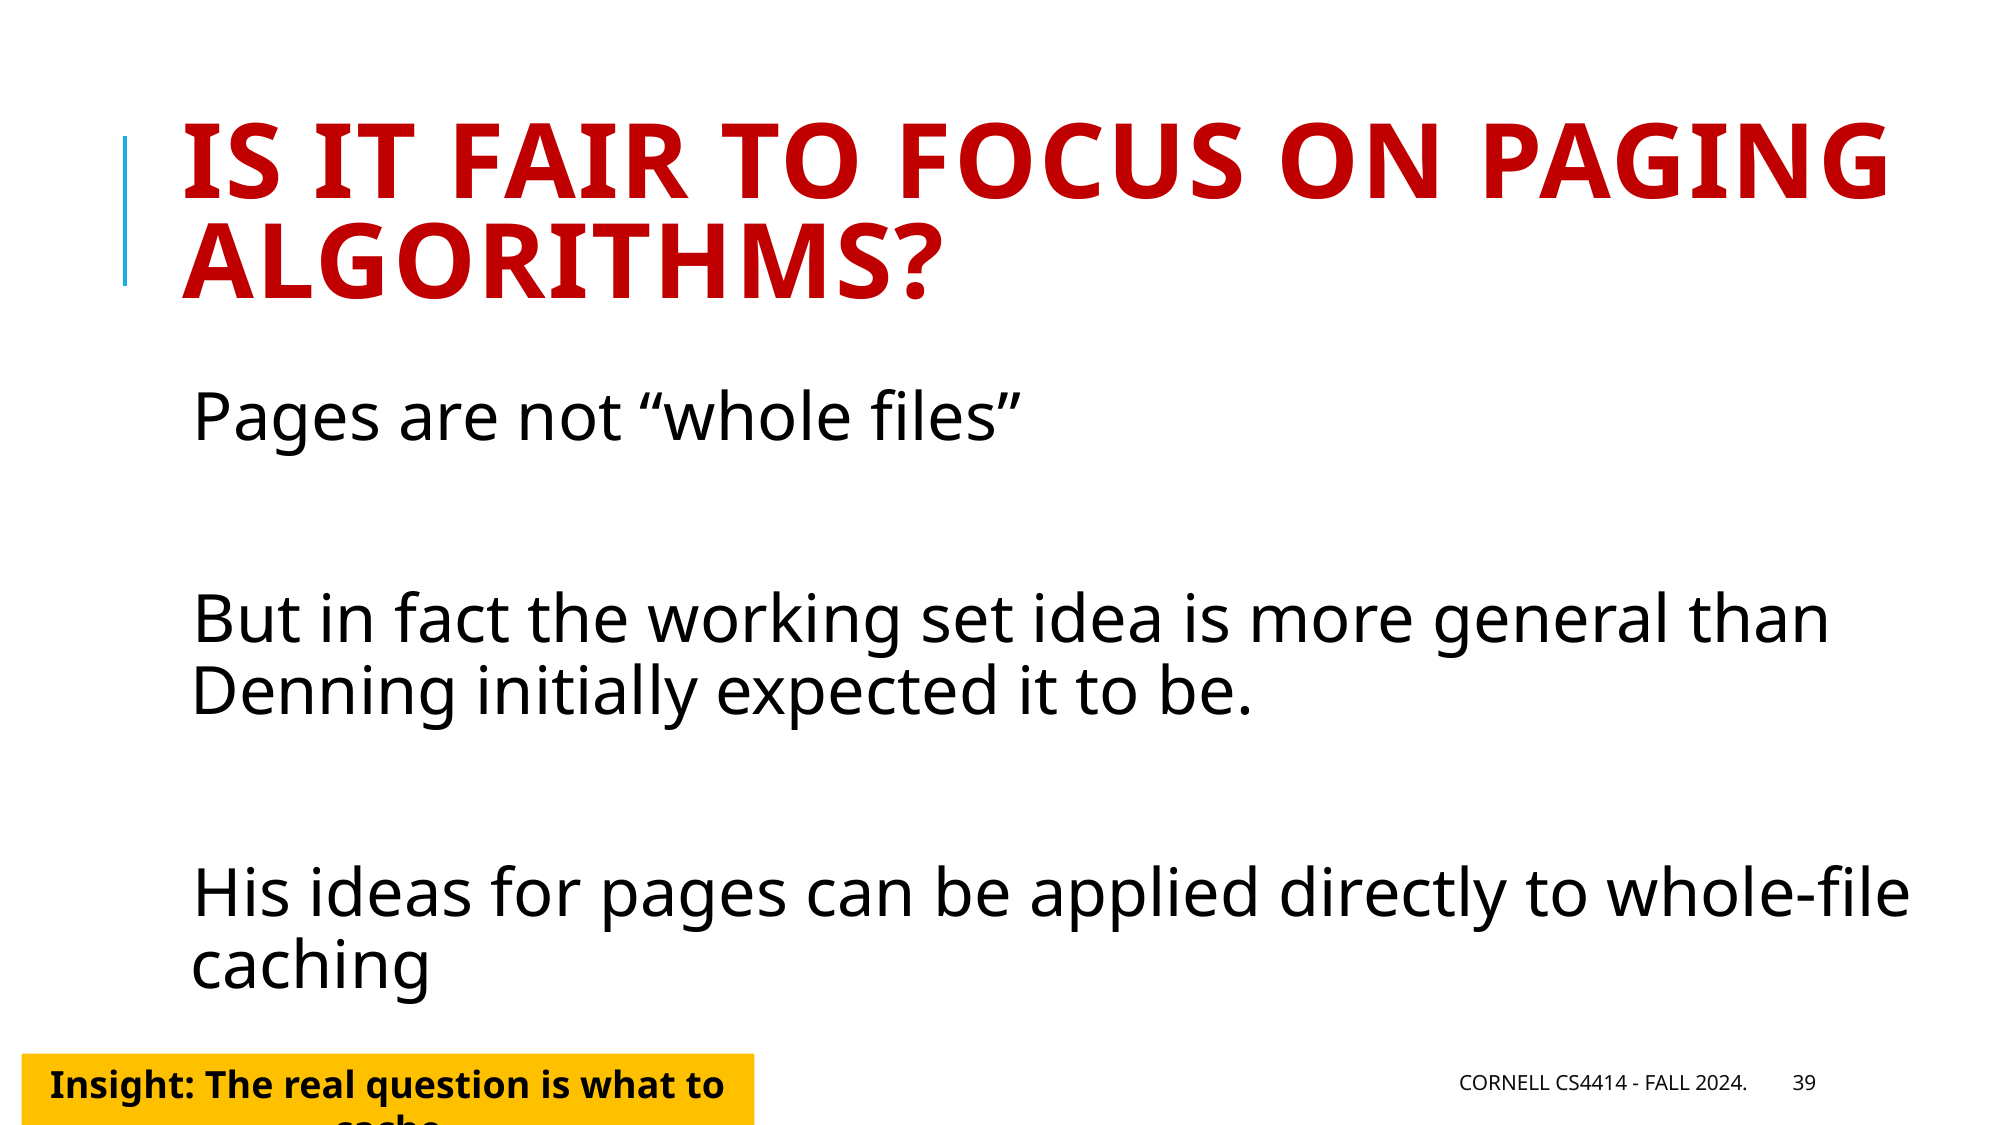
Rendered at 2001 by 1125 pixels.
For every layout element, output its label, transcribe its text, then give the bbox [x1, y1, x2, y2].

title Is it fair to focus on paging algorithms? [168, 96, 1914, 342]
slide_number 39 [1777, 1061, 1938, 1107]
text_box Insight: The real question is what to cache [21, 1053, 755, 1125]
footer Cornell CS4414 - Fall 2024. [794, 1061, 1763, 1107]
list Pages are not “whole files” But in fact the working set idea is more general than Denning initially expected it to be. His ideas for pages can be applied directly to whole-file caching [168, 375, 1938, 1035]
